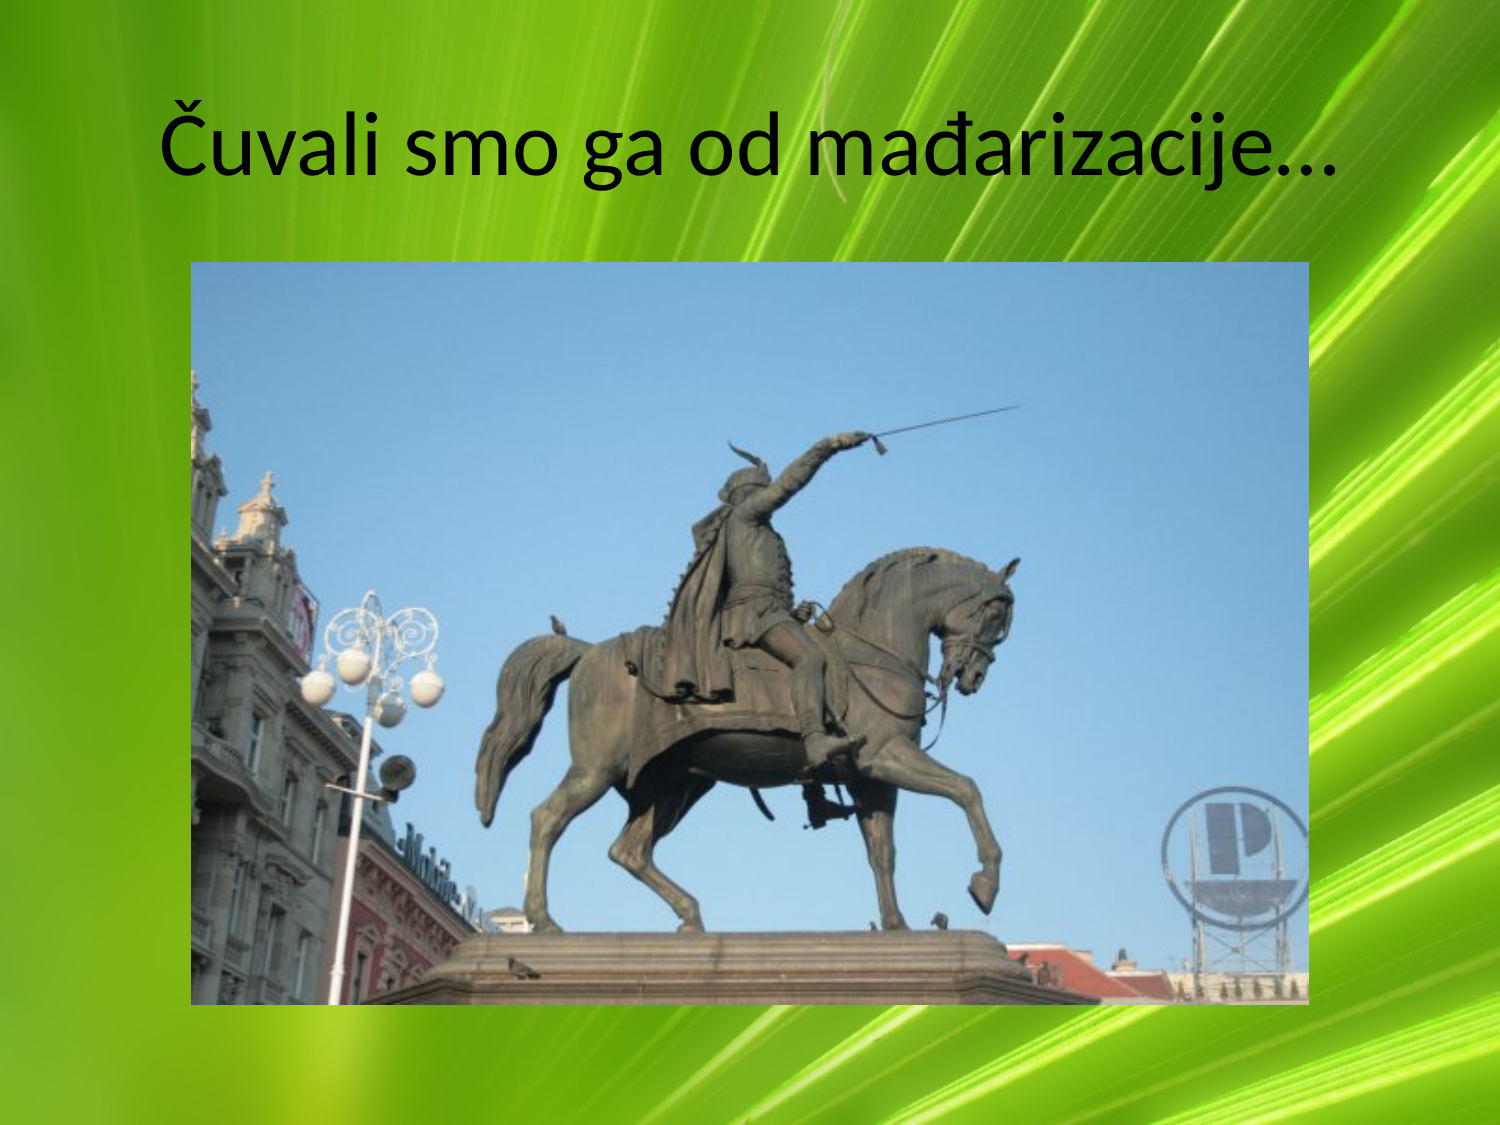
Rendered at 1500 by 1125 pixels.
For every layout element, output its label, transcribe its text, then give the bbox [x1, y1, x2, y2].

title Čuvali smo ga od mađarizacije… [74, 44, 1426, 233]
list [191, 262, 1309, 1006]
picture [0, 0, 1500, 1125]
